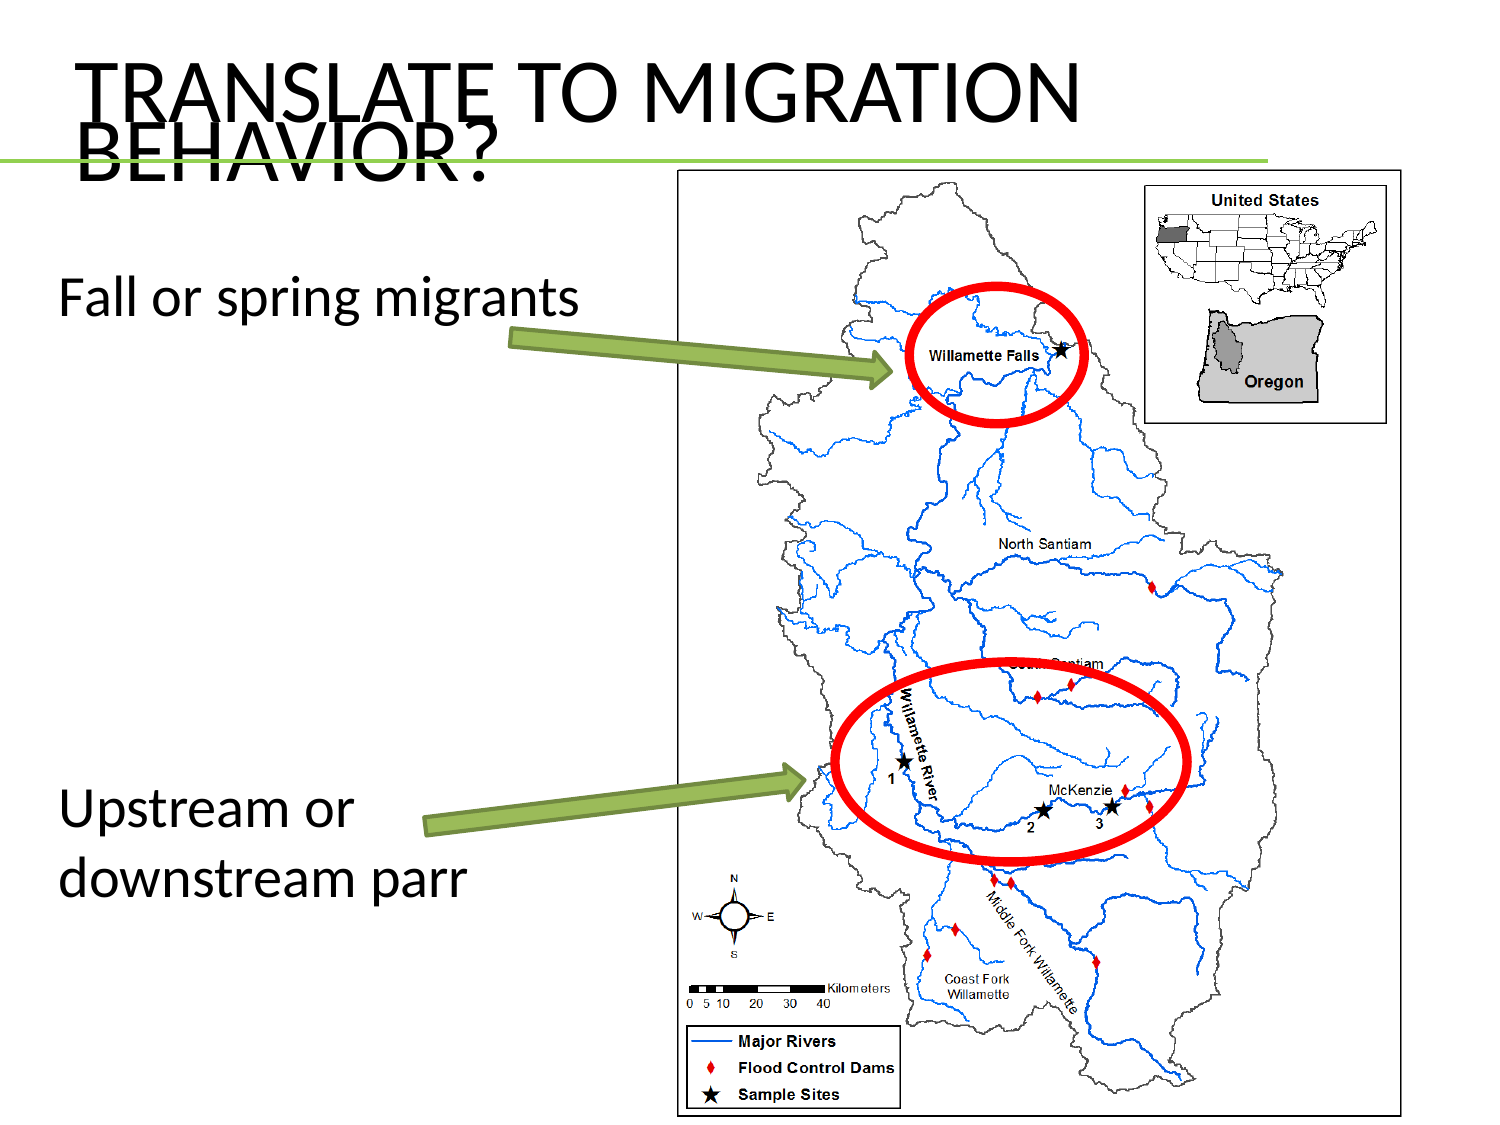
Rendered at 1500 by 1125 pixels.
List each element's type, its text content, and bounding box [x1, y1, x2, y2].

text_box [422, 786, 661, 838]
text_box Upstream or downstream parr [44, 761, 631, 917]
text_box [507, 326, 661, 363]
text_box Translate to migration behavior? [59, 32, 1343, 159]
text_box Fall or spring migrants [44, 250, 631, 336]
picture [666, 160, 1411, 1124]
text_box Translate to migration behavior? [59, 170, 661, 250]
